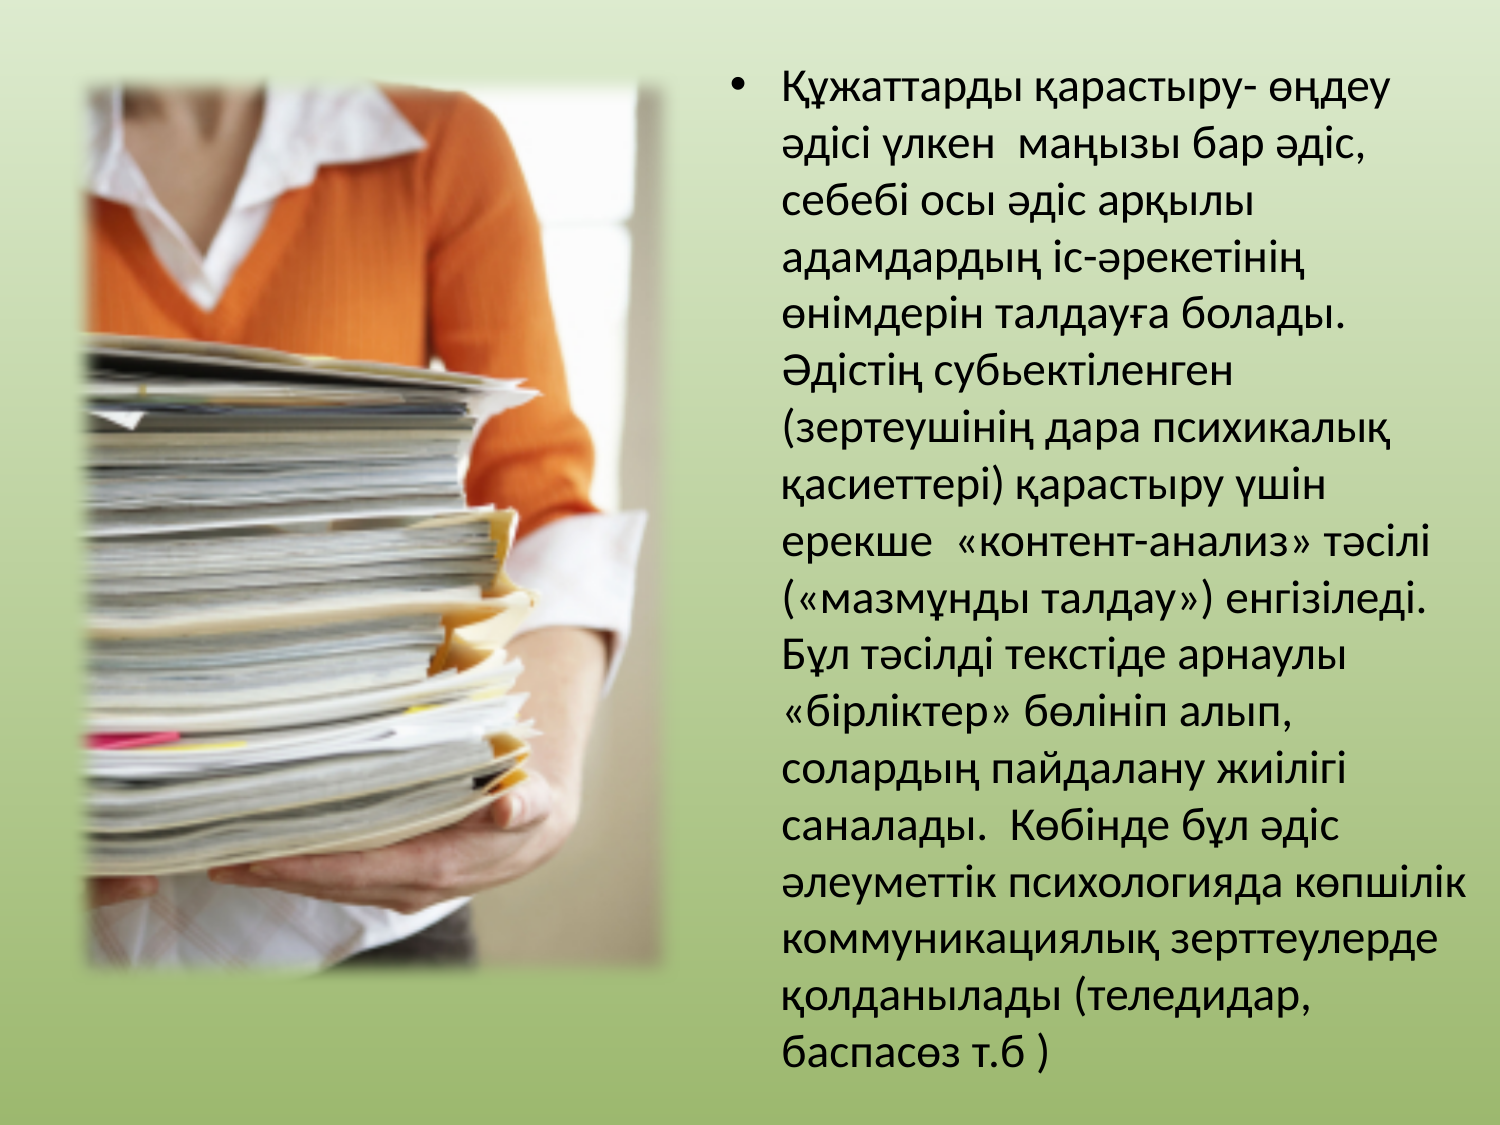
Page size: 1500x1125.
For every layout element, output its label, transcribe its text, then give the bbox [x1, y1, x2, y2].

list Құжаттарды қарастыру- өңдеу әдісі үлкен маңызы бар әдіс, себебі осы әдіс арқылы адамдардың іс-әрекетінің өнімдерін талдауға болады. Әдістің субьектіленген (зертеушінің дара психикалық қасиеттері) қарастыру үшін ерекше «контент-анализ» тәсілі («мазмұнды талдау») енгізіледі. Бұл тәсілді текстіде арнаулы «бірліктер» бөлініп алып, солардың пайдалану жиілігі саналады. Көбінде бұл әдіс әлеуметтік психологияда көпшілік коммуникациялық зерттеулерде қолданылады (теледидар, баспасөз т.б ) [714, 46, 1500, 1090]
picture [70, 70, 680, 985]
